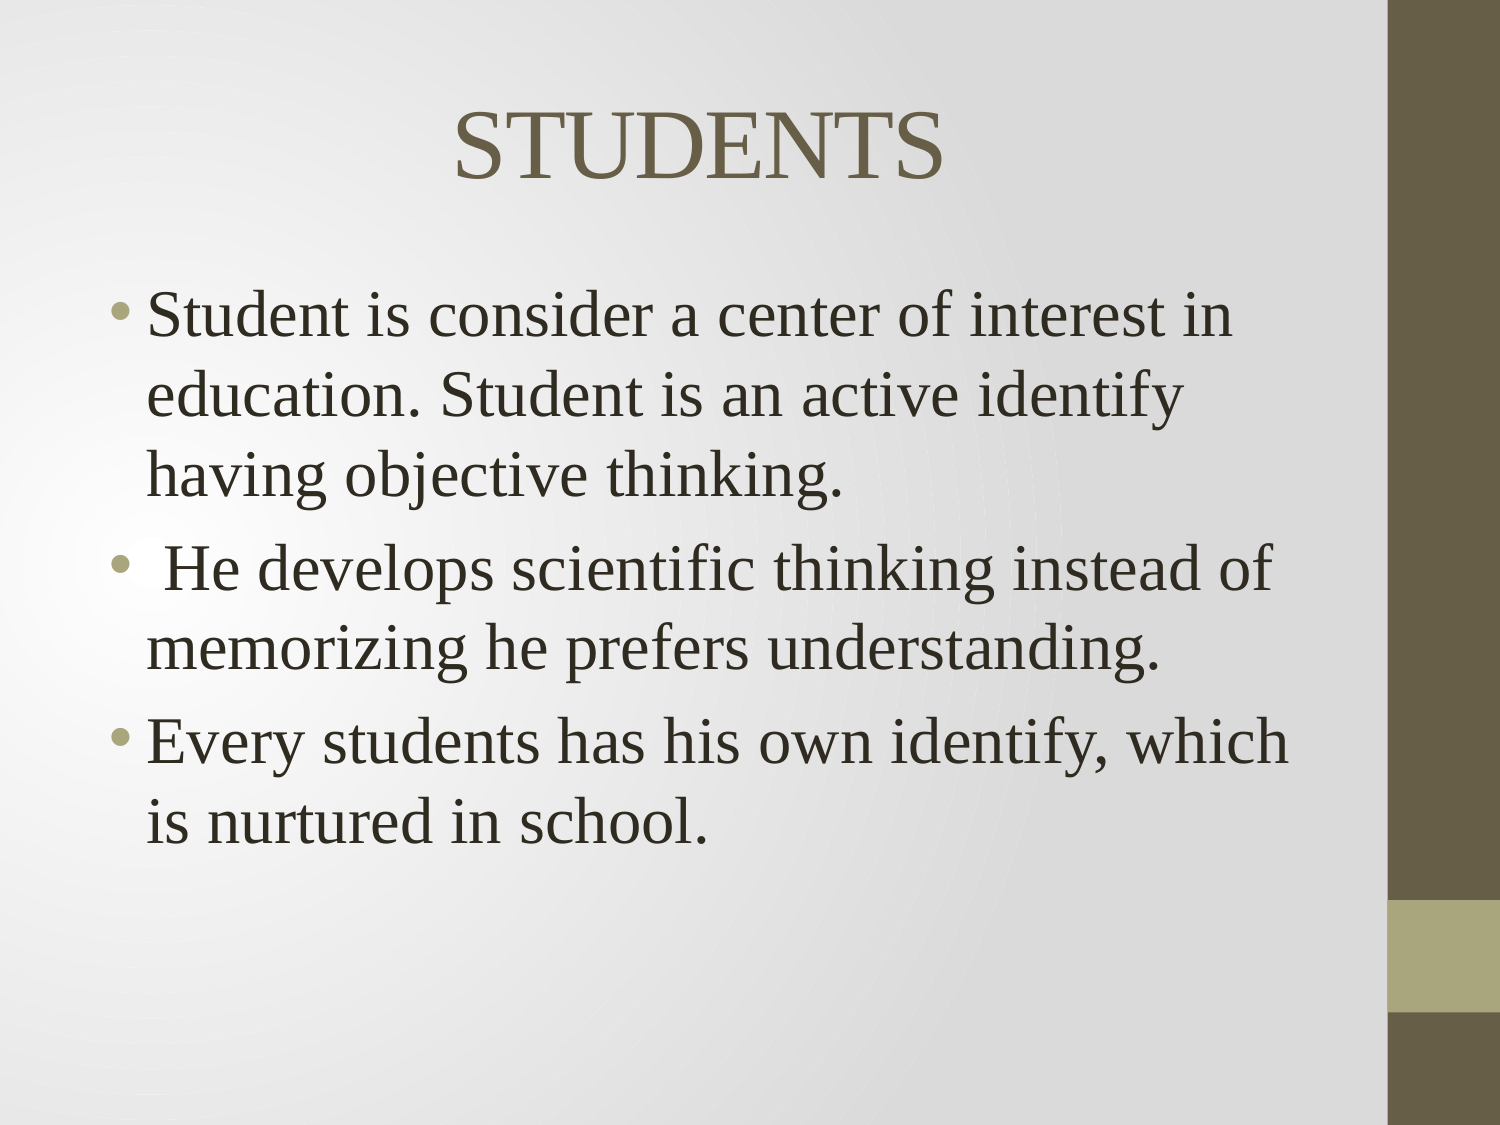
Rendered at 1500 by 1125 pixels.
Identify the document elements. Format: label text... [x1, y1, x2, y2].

list Student is consider a center of interest in education. Student is an active identify having objective thinking. He develops scientific thinking instead of memorizing he prefers understanding. Every students has his own identify, which is nurtured in school. [75, 262, 1325, 1050]
title STUDENTS [75, 45, 1325, 233]
